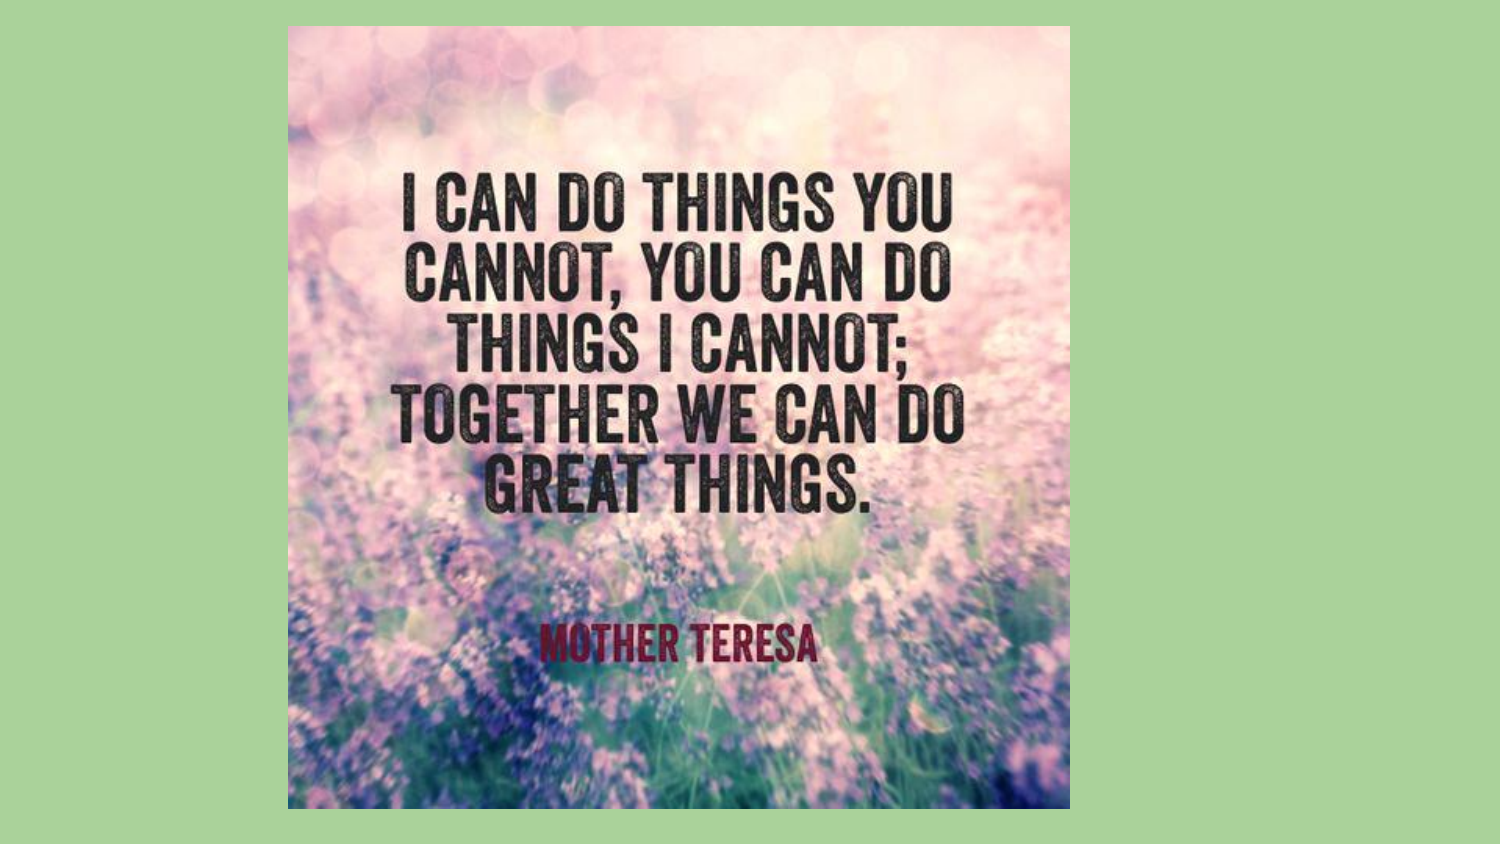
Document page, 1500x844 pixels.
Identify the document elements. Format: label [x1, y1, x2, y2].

picture [287, 26, 1070, 809]
